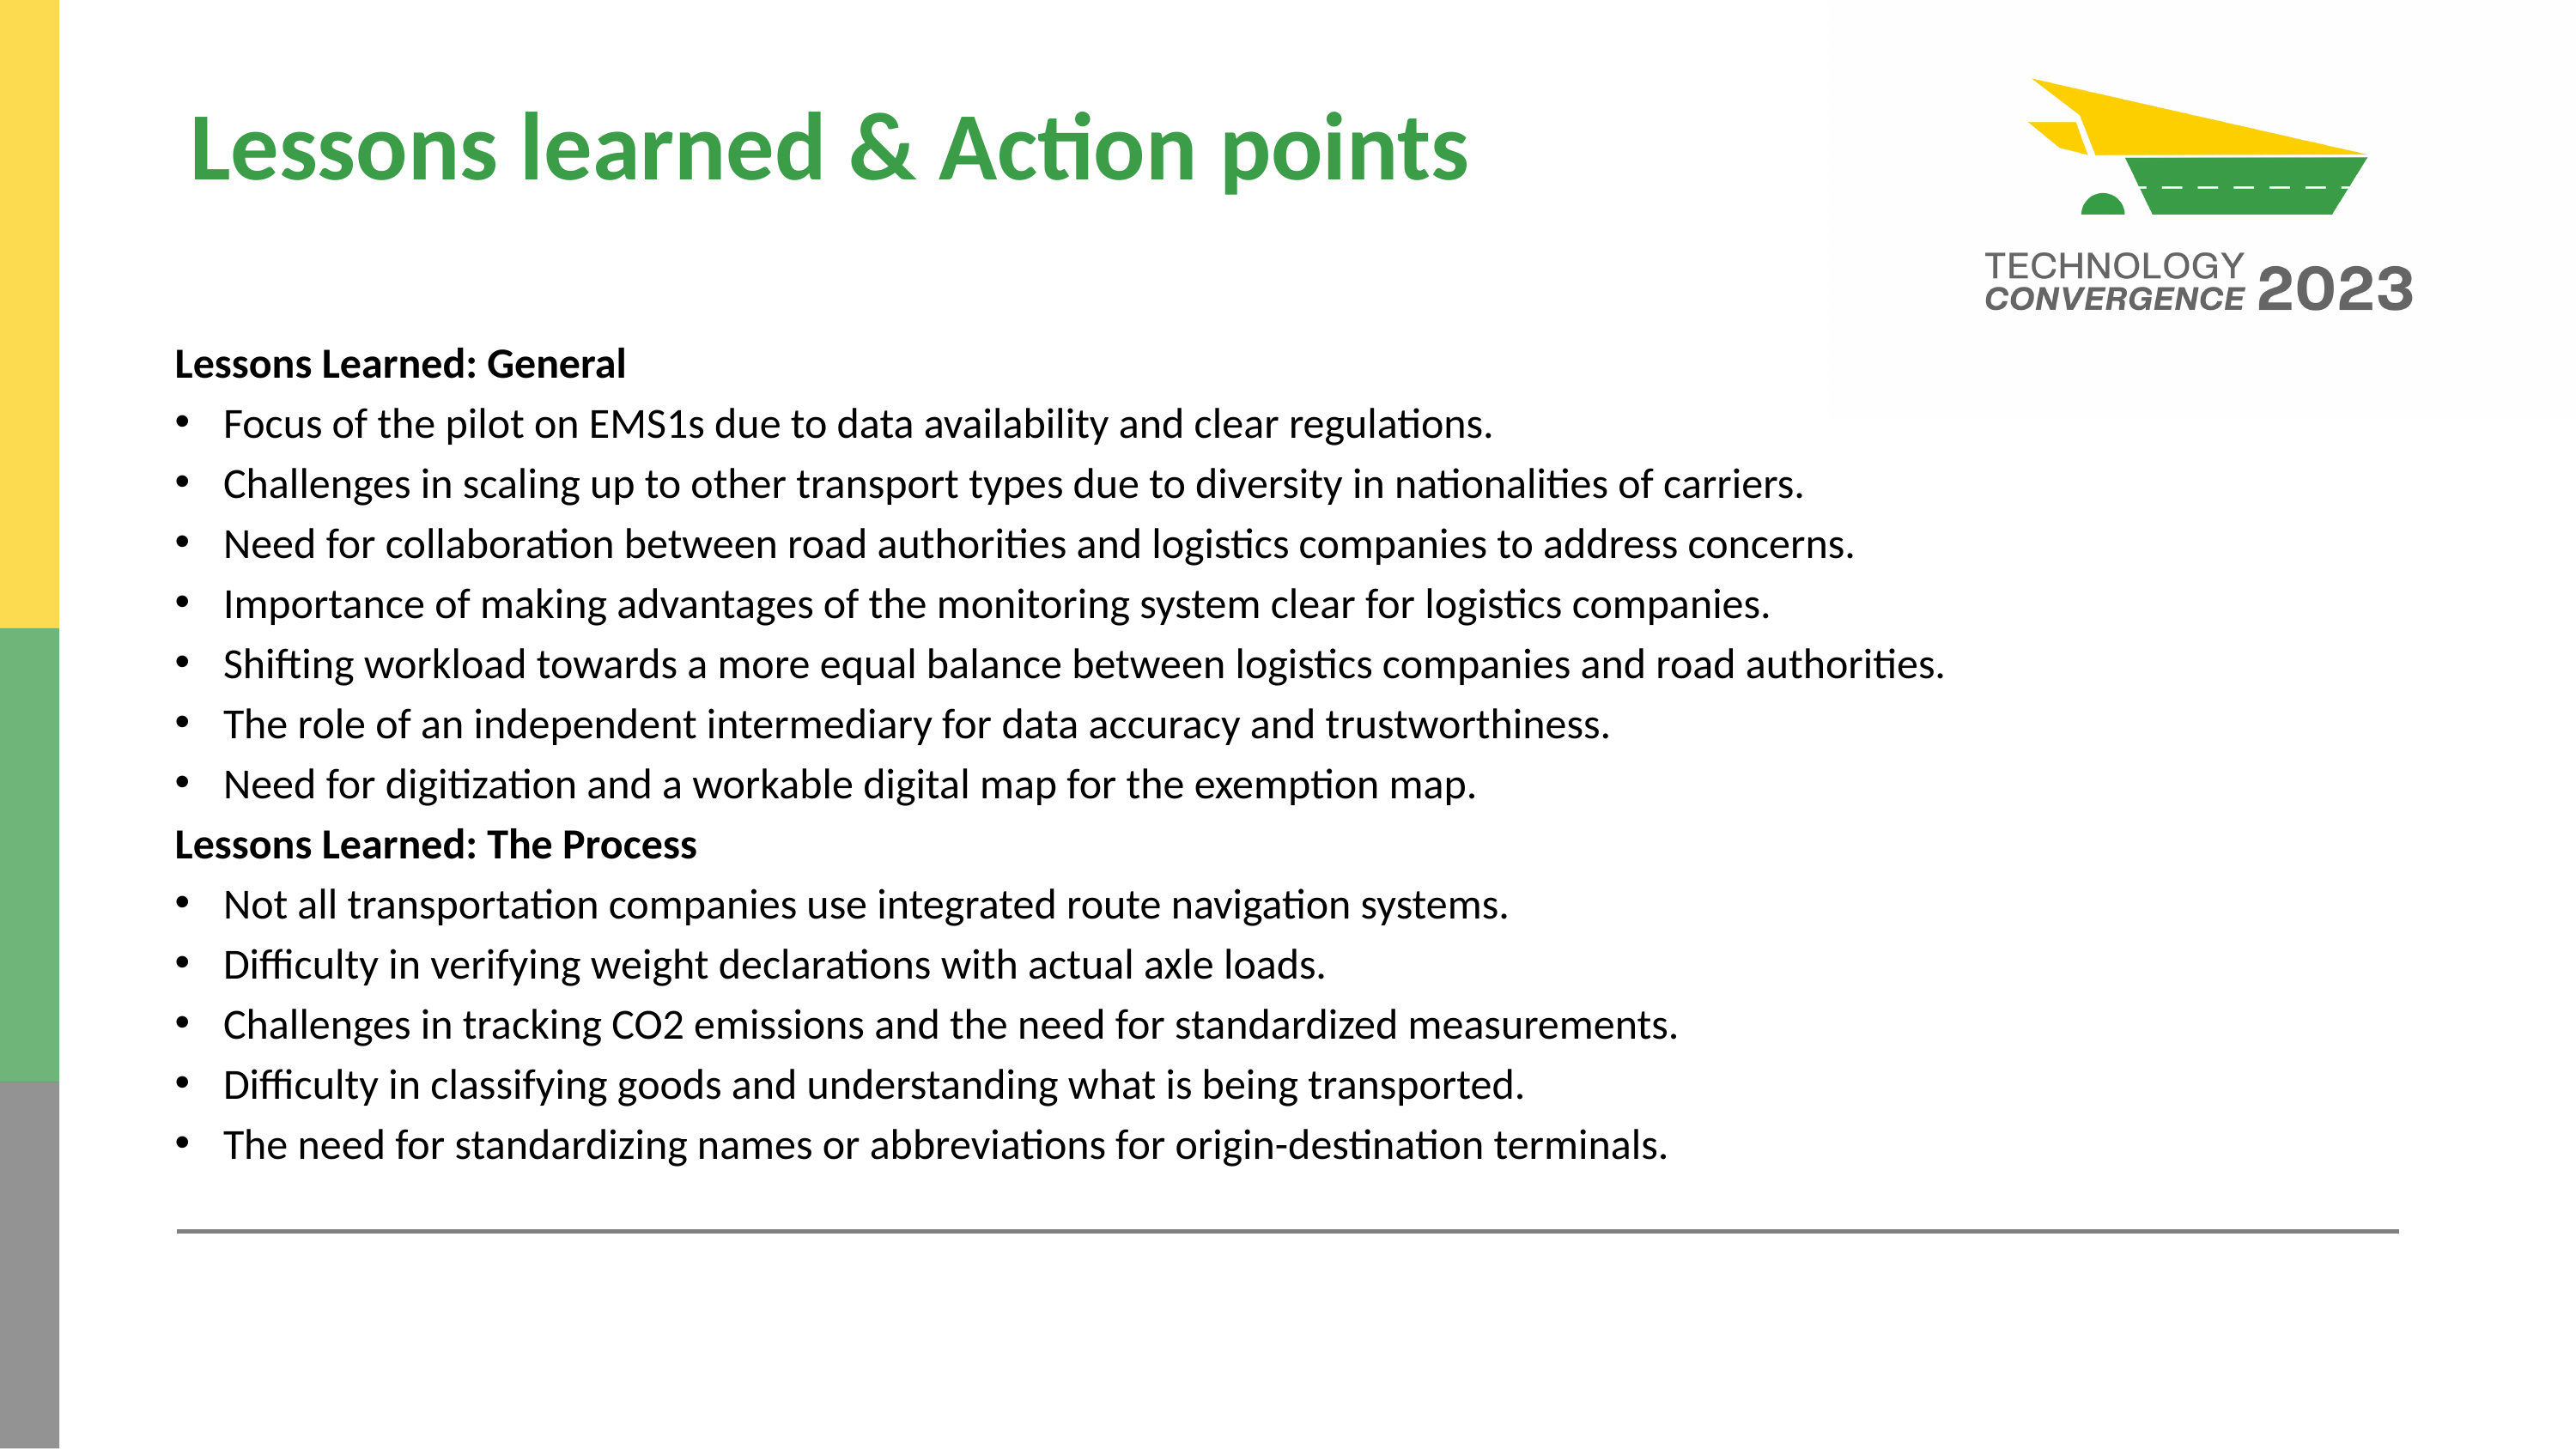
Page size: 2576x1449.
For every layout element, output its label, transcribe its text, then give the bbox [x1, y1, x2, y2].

picture [1829, 0, 2576, 421]
title Lessons learned & Action points [177, 76, 1937, 329]
list Lessons Learned: General Focus of the pilot on EMS1s due to data availability and clear regulations. Challenges in scaling up to other transport types due to diversity in nationalities of carriers. Need for collaboration between road authorities and logistics companies to address concerns. Importance of making advantages of the monitoring system clear for logistics companies. Shifting workload towards a more equal balance between logistics companies and road authorities. The role of an independent intermediary for data accuracy and trustworthiness. Need for digitization and a workable digital map for the exemption map. Lessons Learned: The Process Not all transportation companies use integrated route navigation systems. Difficulty in verifying weight declarations with actual axle loads. Challenges in tracking CO2 emissions and the need for standardized measurements. Difficulty in classifying goods and understanding what is being transported. The need for standardizing names or abbreviations for origin-destination terminals. [161, 329, 2384, 1211]
